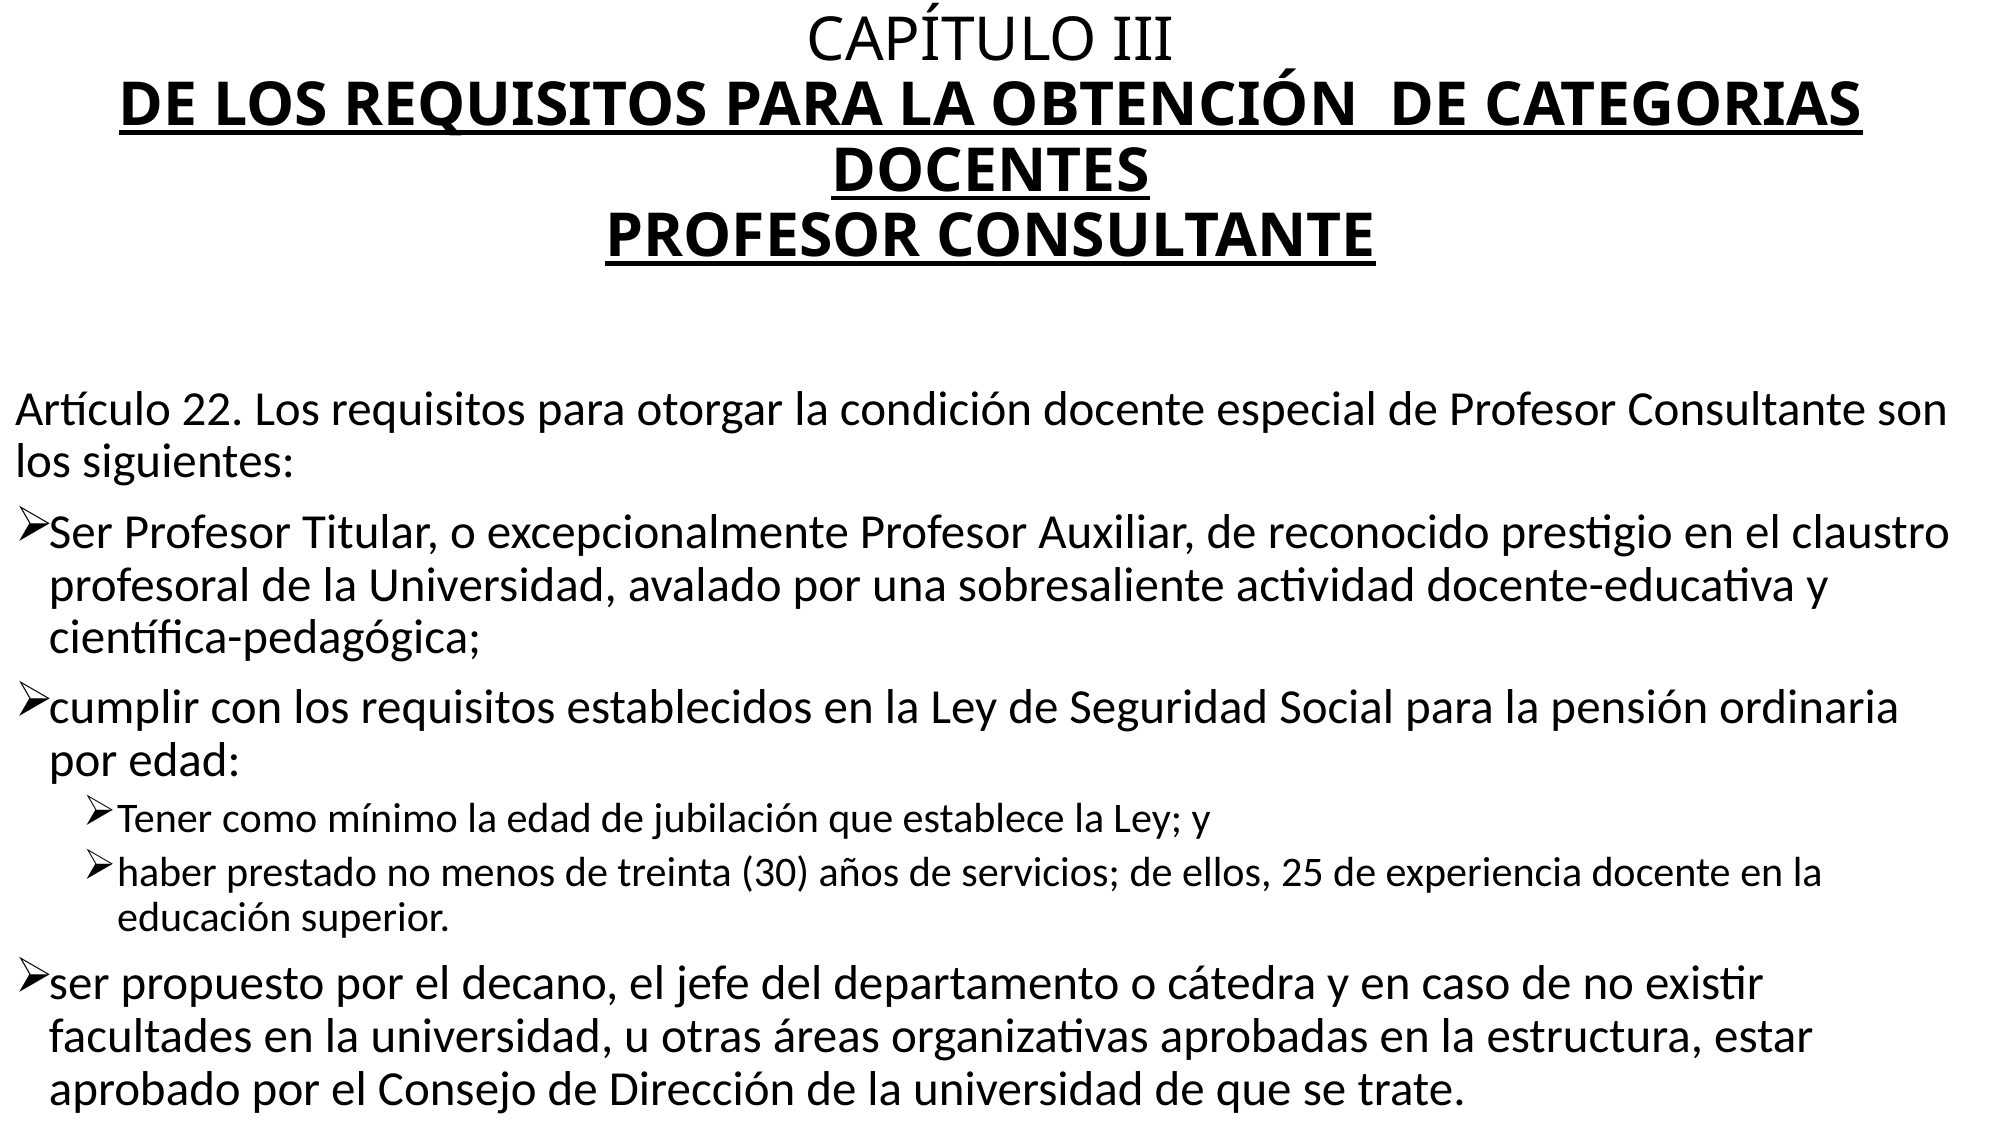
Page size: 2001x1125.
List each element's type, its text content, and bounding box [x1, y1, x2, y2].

list Artículo 22. Los requisitos para otorgar la condición docente especial de Profesor Consultante son los siguientes: Ser Profesor Titular, o excepcionalmente Profesor Auxiliar, de reconocido prestigio en el claustro profesoral de la Universidad, avalado por una sobresaliente actividad docente-educativa y científica-pedagógica; cumplir con los requisitos establecidos en la Ley de Seguridad Social para la pensión ordinaria por edad: Tener como mínimo la edad de jubilación que establece la Ley; y haber prestado no menos de treinta (30) años de servicios; de ellos, 25 de experiencia docente en la educación superior. ser propuesto por el decano, el jefe del departamento o cátedra y en caso de no existir facultades en la universidad, u otras áreas organizativas aprobadas en la estructura, estar aprobado por el Consejo de Dirección de la universidad de que se trate. [0, 299, 1982, 1125]
title CAPÍTULO III DE LOS REQUISITOS PARA LA OBTENCIÓN DE CATEGORIAS DOCENTES PROFESOR CONSULTANTE [0, 0, 1982, 278]
